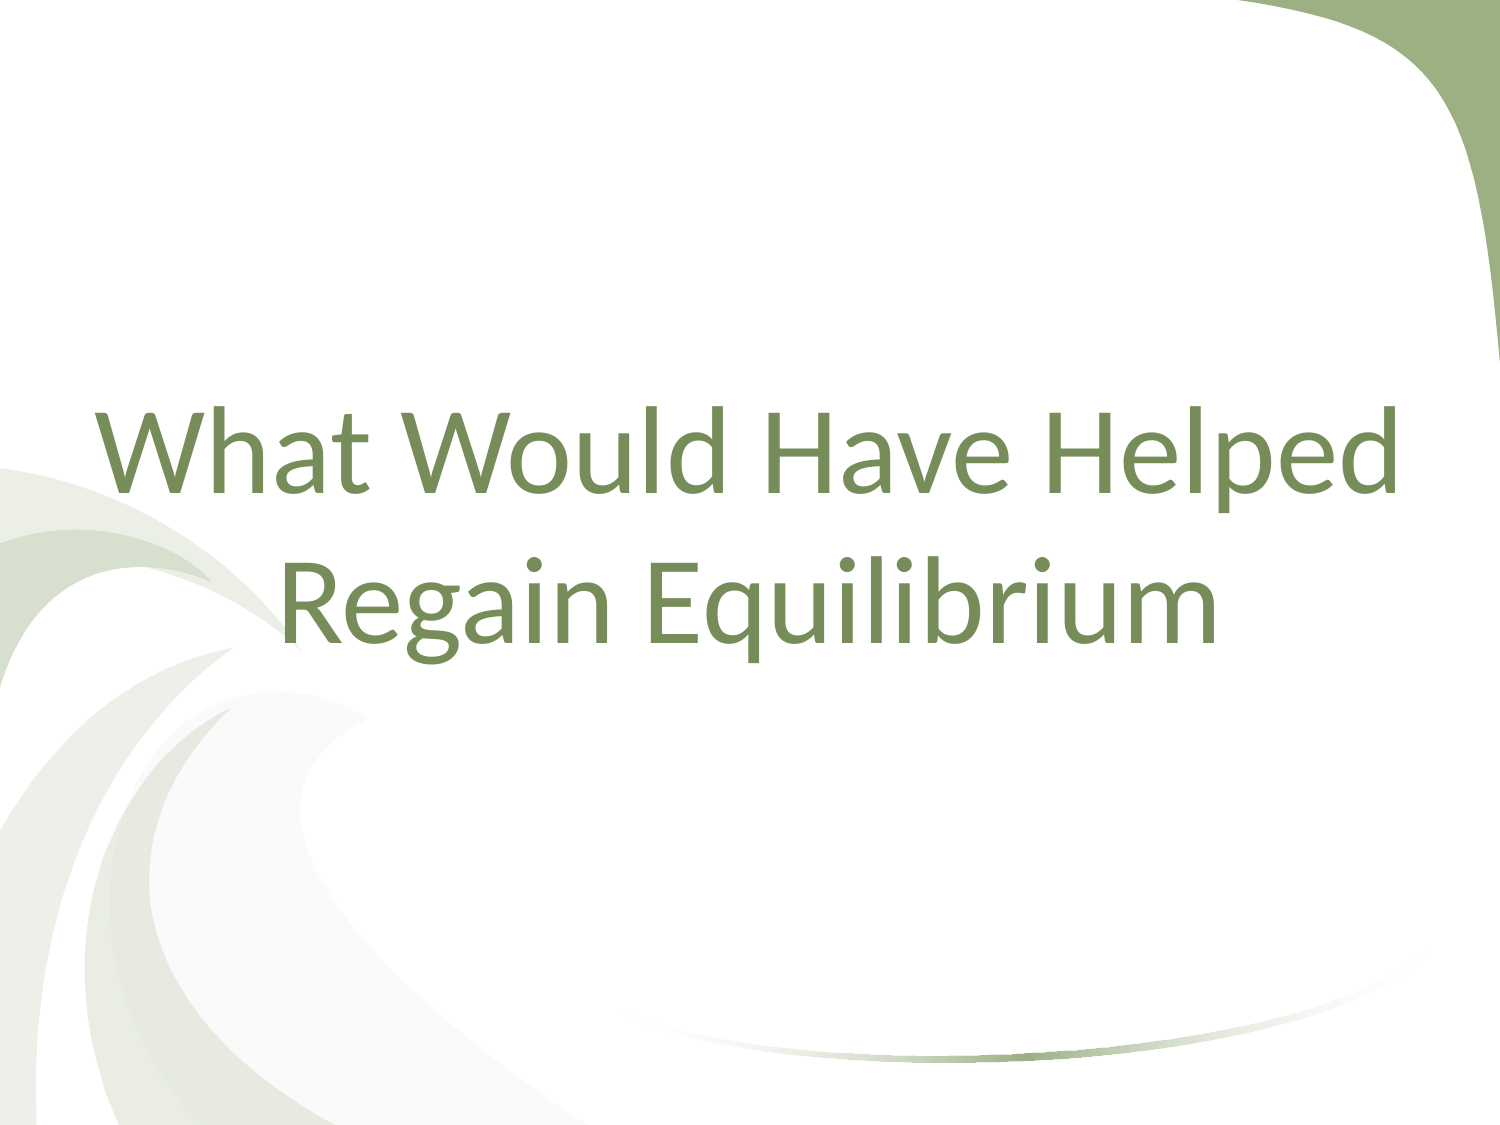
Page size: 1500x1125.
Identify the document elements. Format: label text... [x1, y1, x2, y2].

title What Would Have Helped Regain Equilibrium [75, 425, 1425, 613]
